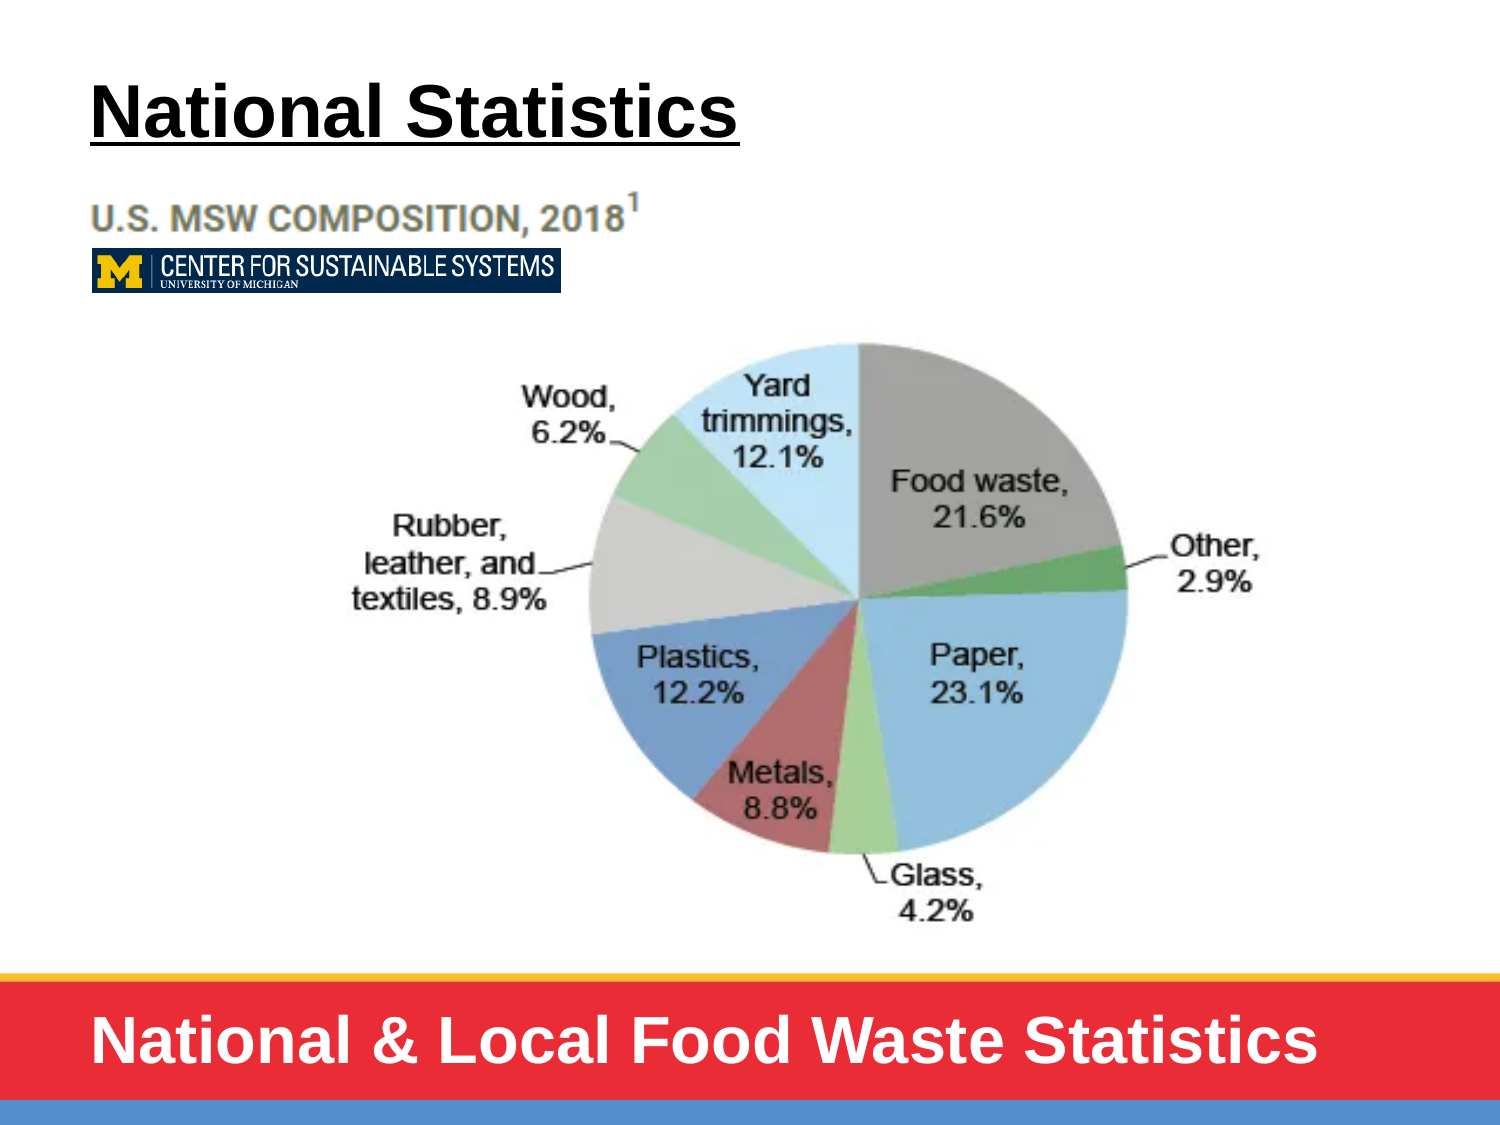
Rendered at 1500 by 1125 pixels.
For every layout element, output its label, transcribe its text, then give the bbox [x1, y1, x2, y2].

picture [71, 181, 1301, 944]
list National & Local Food Waste Statistics [74, 989, 1408, 1090]
text_box National Statistics [74, 35, 1428, 281]
